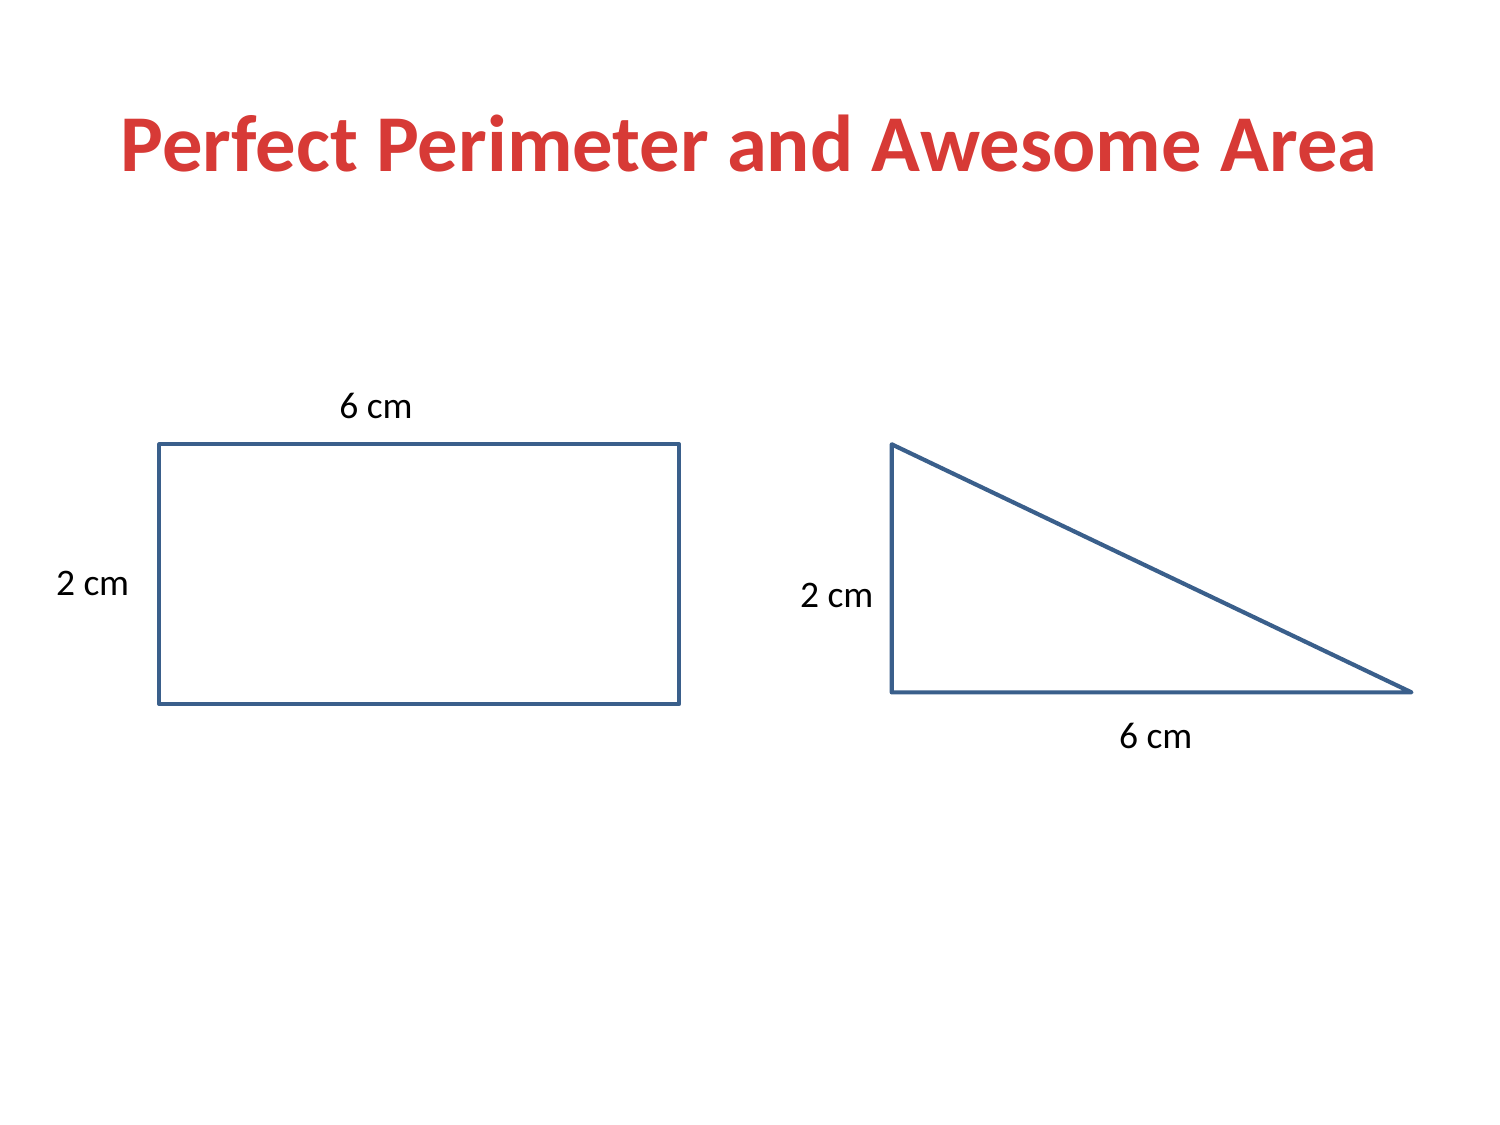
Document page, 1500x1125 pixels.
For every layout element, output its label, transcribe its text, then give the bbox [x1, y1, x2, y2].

text_box 2 cm [41, 550, 242, 611]
text_box 6 cm [324, 373, 526, 434]
text_box 2 cm [785, 562, 987, 623]
title Perfect Perimeter and Awesome Area [75, 45, 1425, 233]
text_box 6 cm [1104, 704, 1306, 764]
text_box [157, 442, 681, 706]
text_box [889, 442, 1414, 695]
